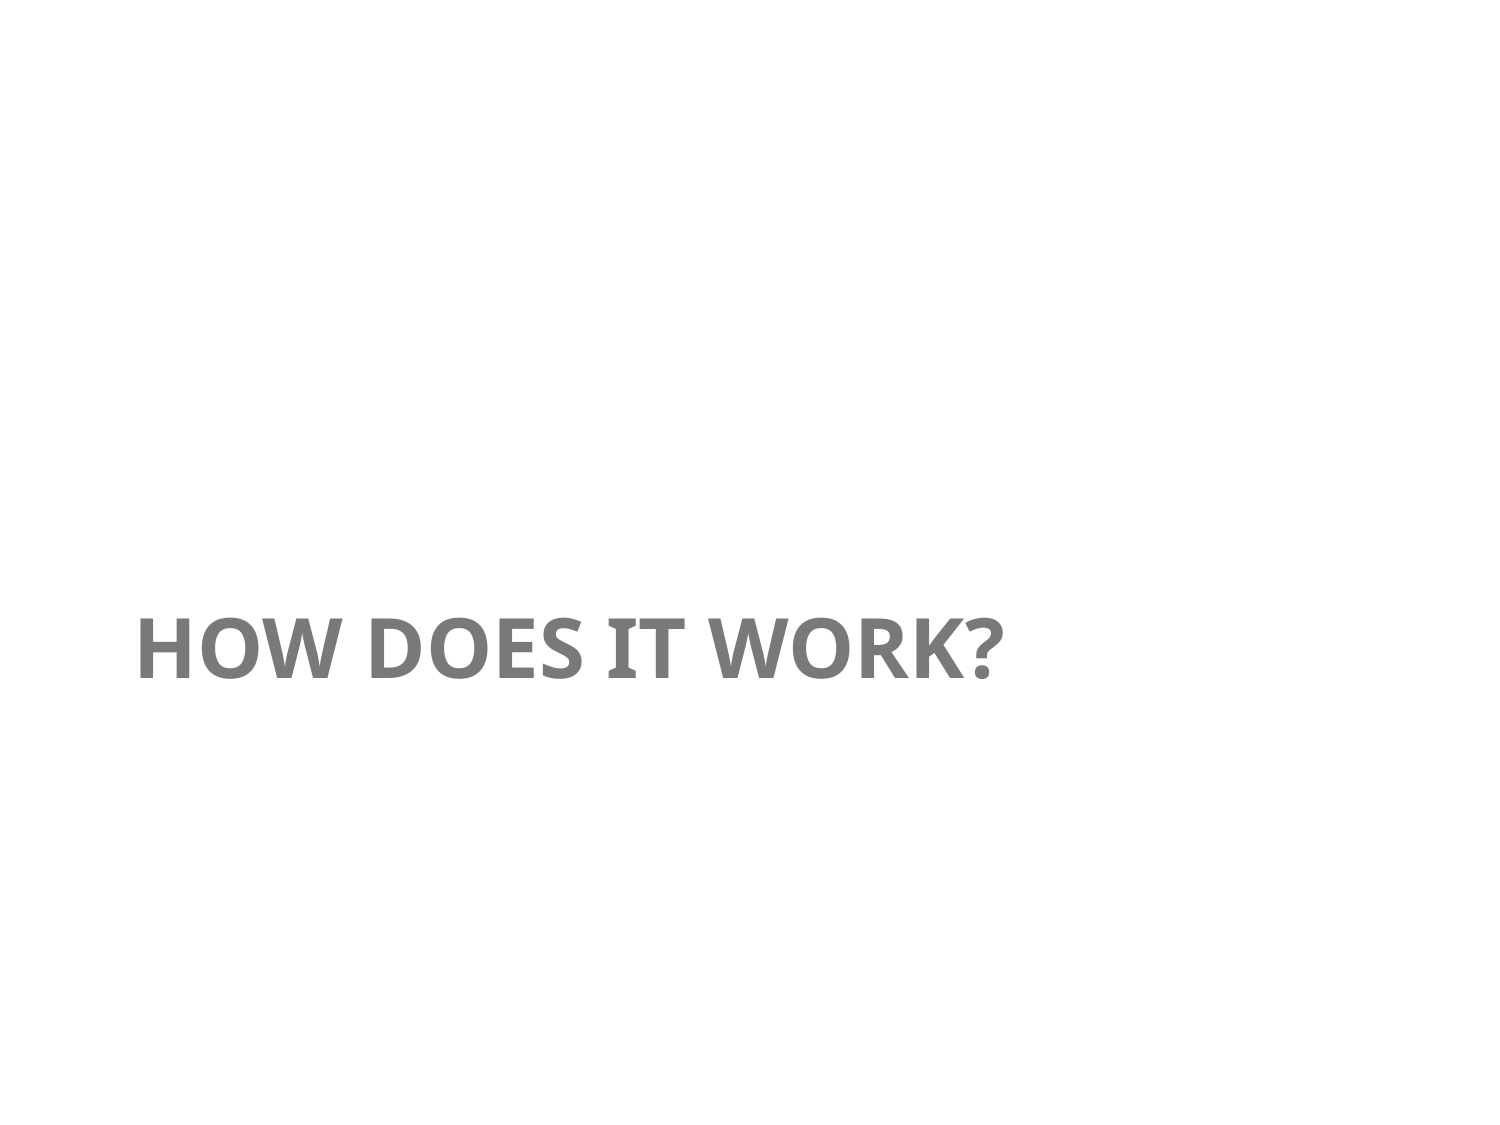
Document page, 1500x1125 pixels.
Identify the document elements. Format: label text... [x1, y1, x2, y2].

title How does it work? [118, 587, 1394, 811]
